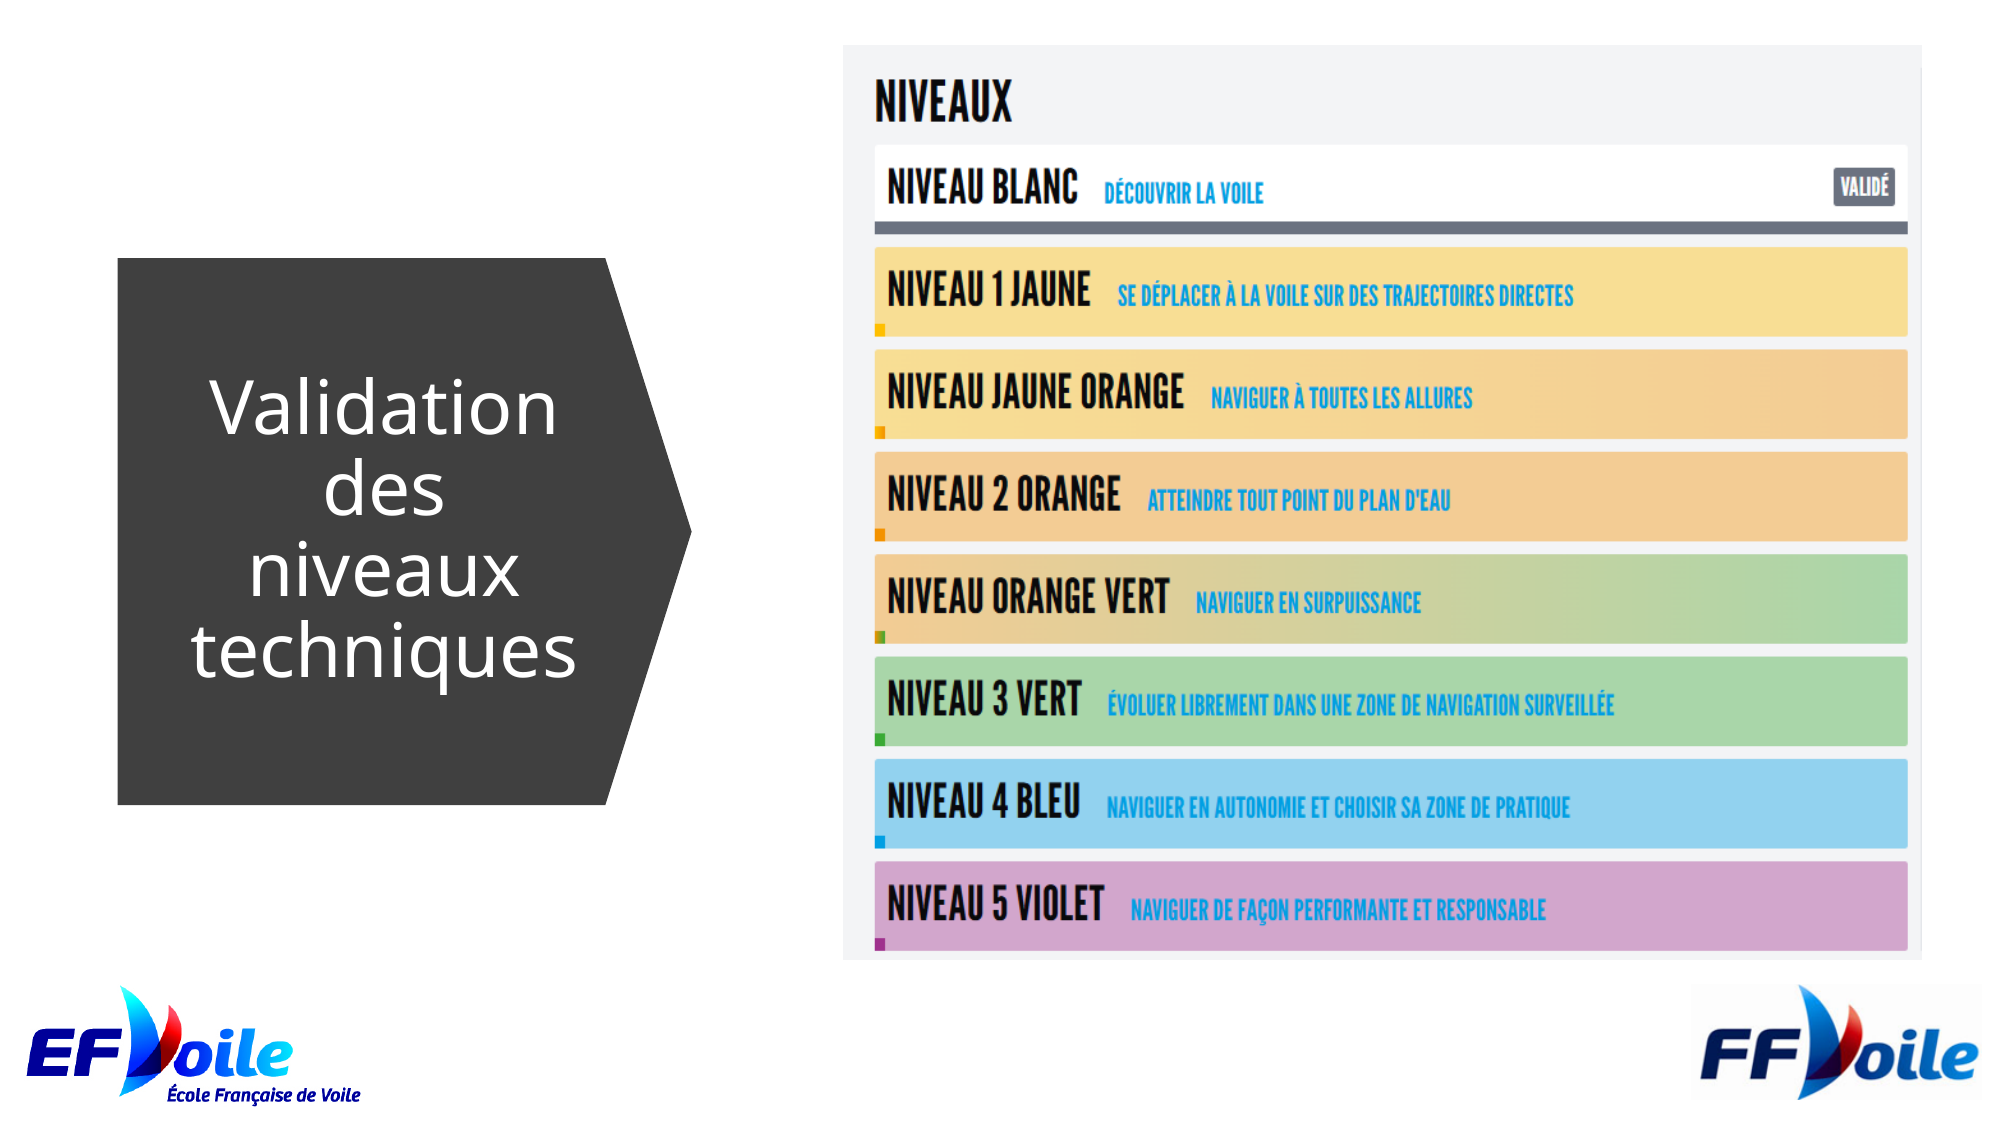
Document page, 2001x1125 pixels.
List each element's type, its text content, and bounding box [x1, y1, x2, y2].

picture [1, 958, 385, 1125]
text_box [116, 256, 694, 807]
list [843, 45, 1923, 961]
picture [1691, 983, 1982, 1101]
title Validation des niveaux techniques [168, 322, 601, 741]
